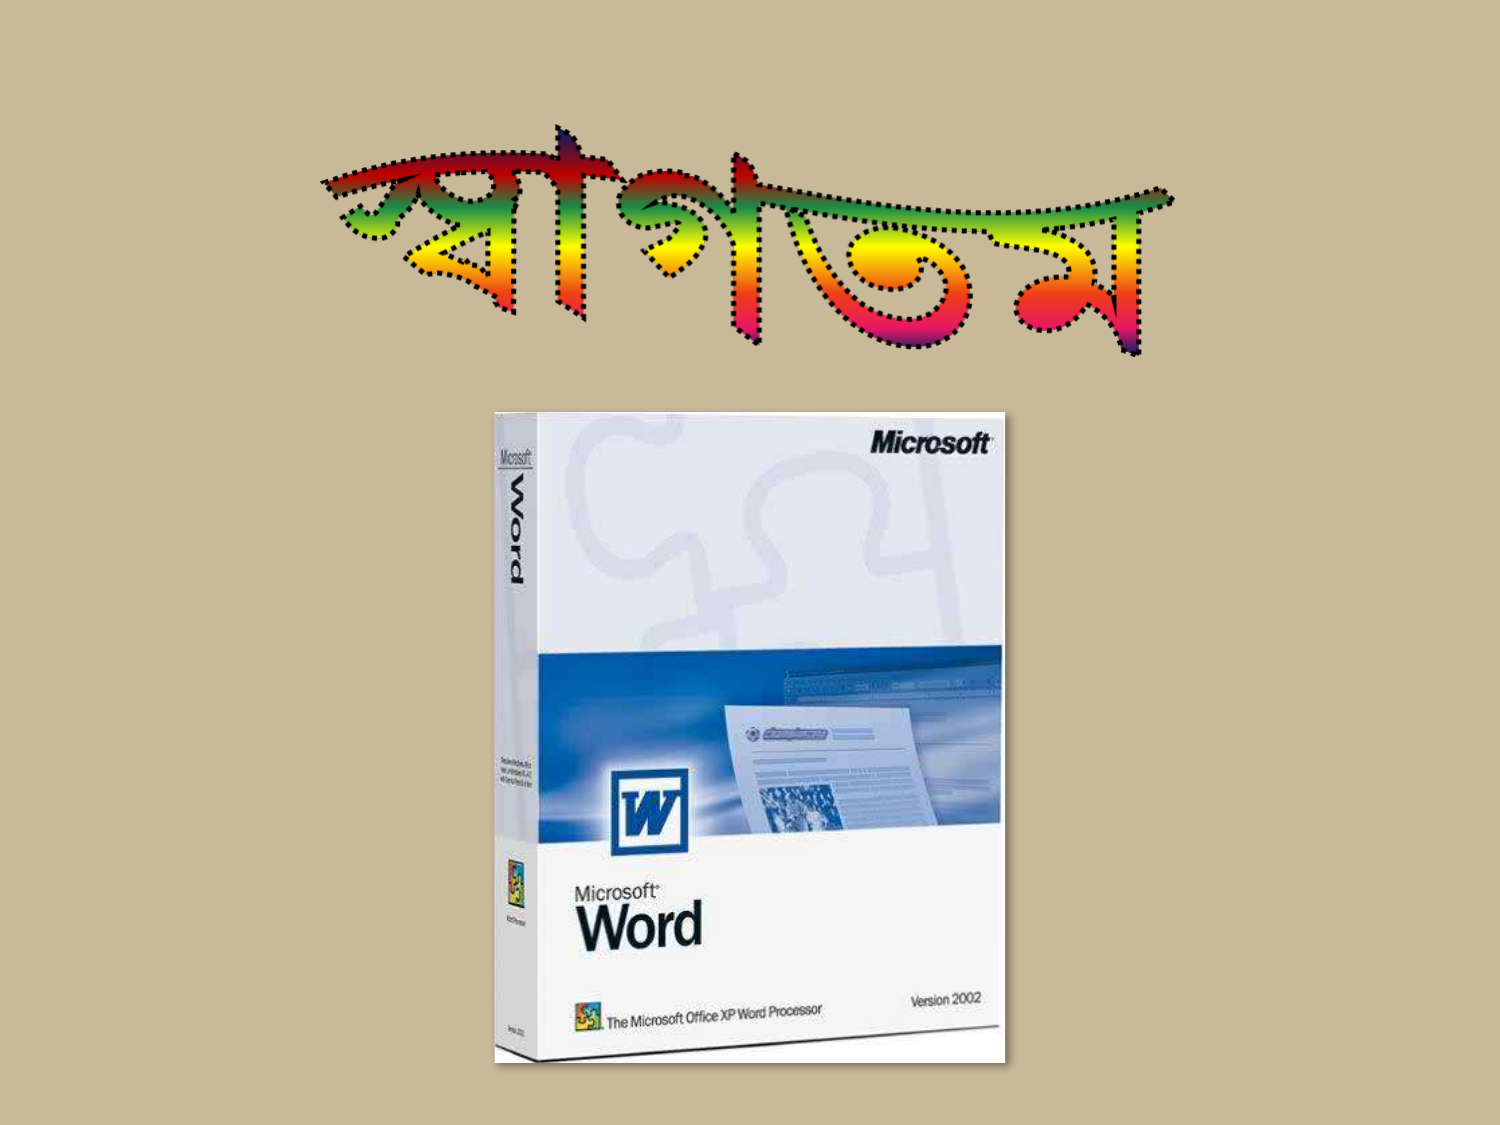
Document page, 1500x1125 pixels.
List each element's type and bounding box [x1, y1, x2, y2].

picture [494, 412, 1006, 1063]
picture [319, 124, 1181, 376]
